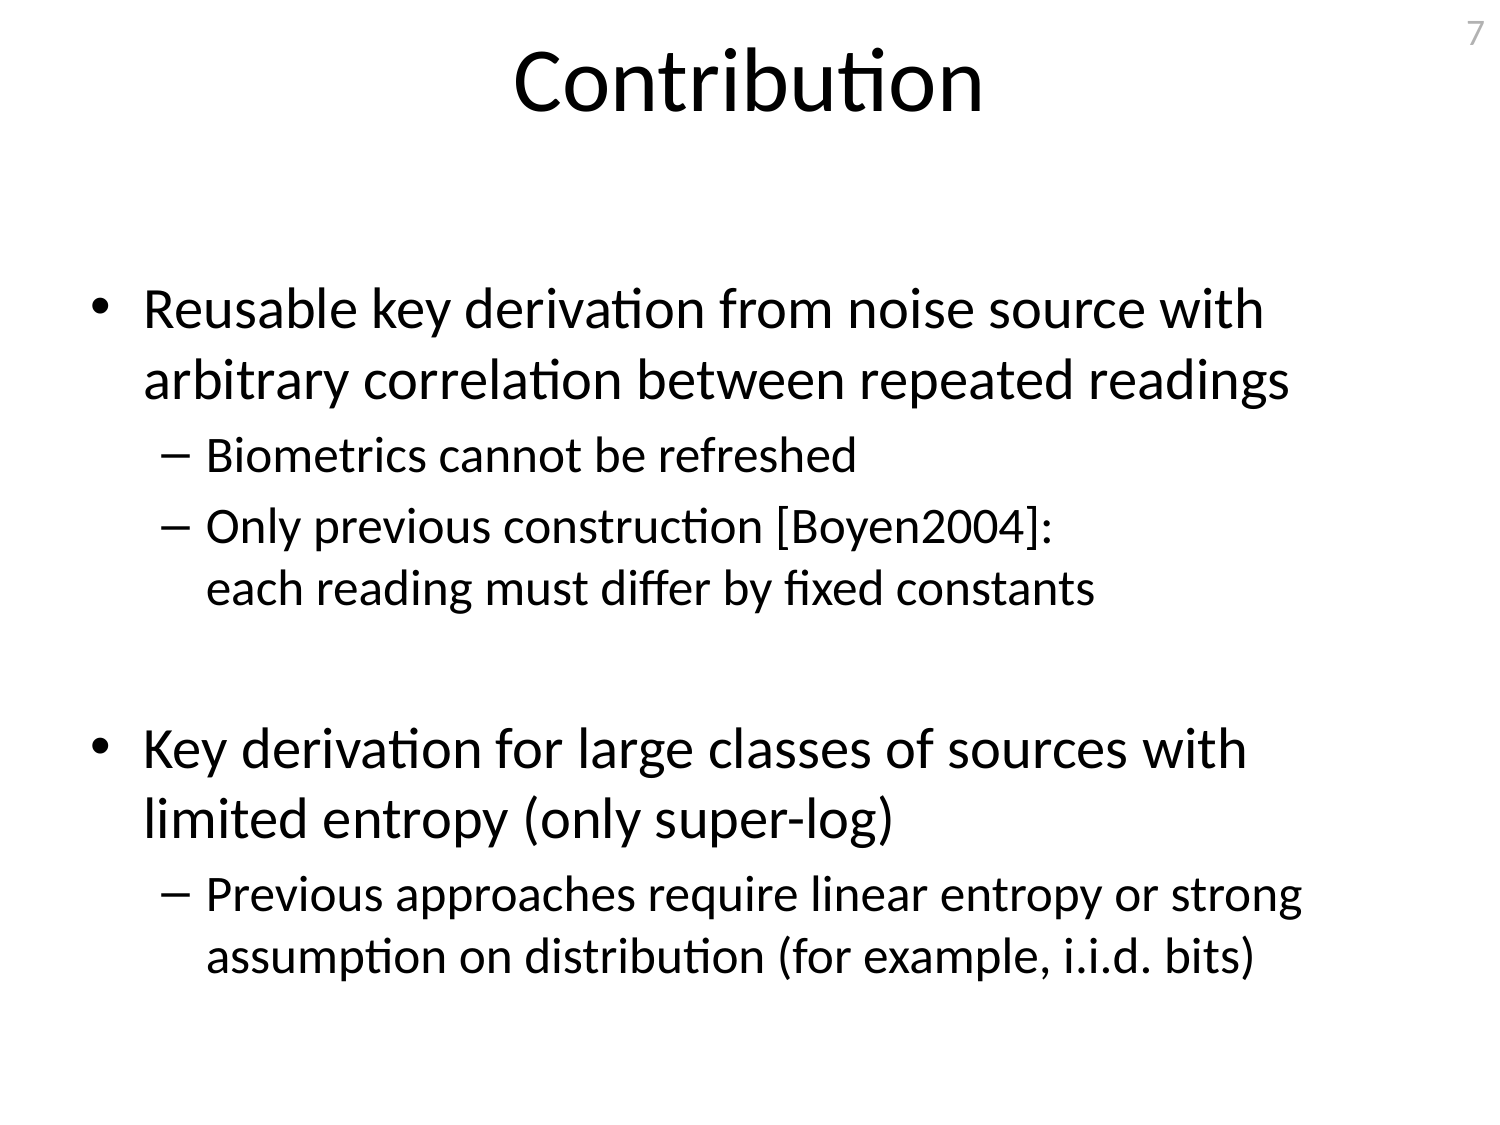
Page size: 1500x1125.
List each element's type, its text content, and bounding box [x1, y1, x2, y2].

slide_number 7 [1149, 0, 1500, 60]
title Contribution [75, 0, 1425, 169]
list Reusable key derivation from noise source with arbitrary correlation between repeated readings Biometrics cannot be refreshed Only previous construction [Boyen2004]: each reading must differ by fixed constants Key derivation for large classes of sources with limited entropy (only super-log) Previous approaches require linear entropy or strong assumption on distribution (for example, i.i.d. bits) [75, 262, 1425, 1005]
